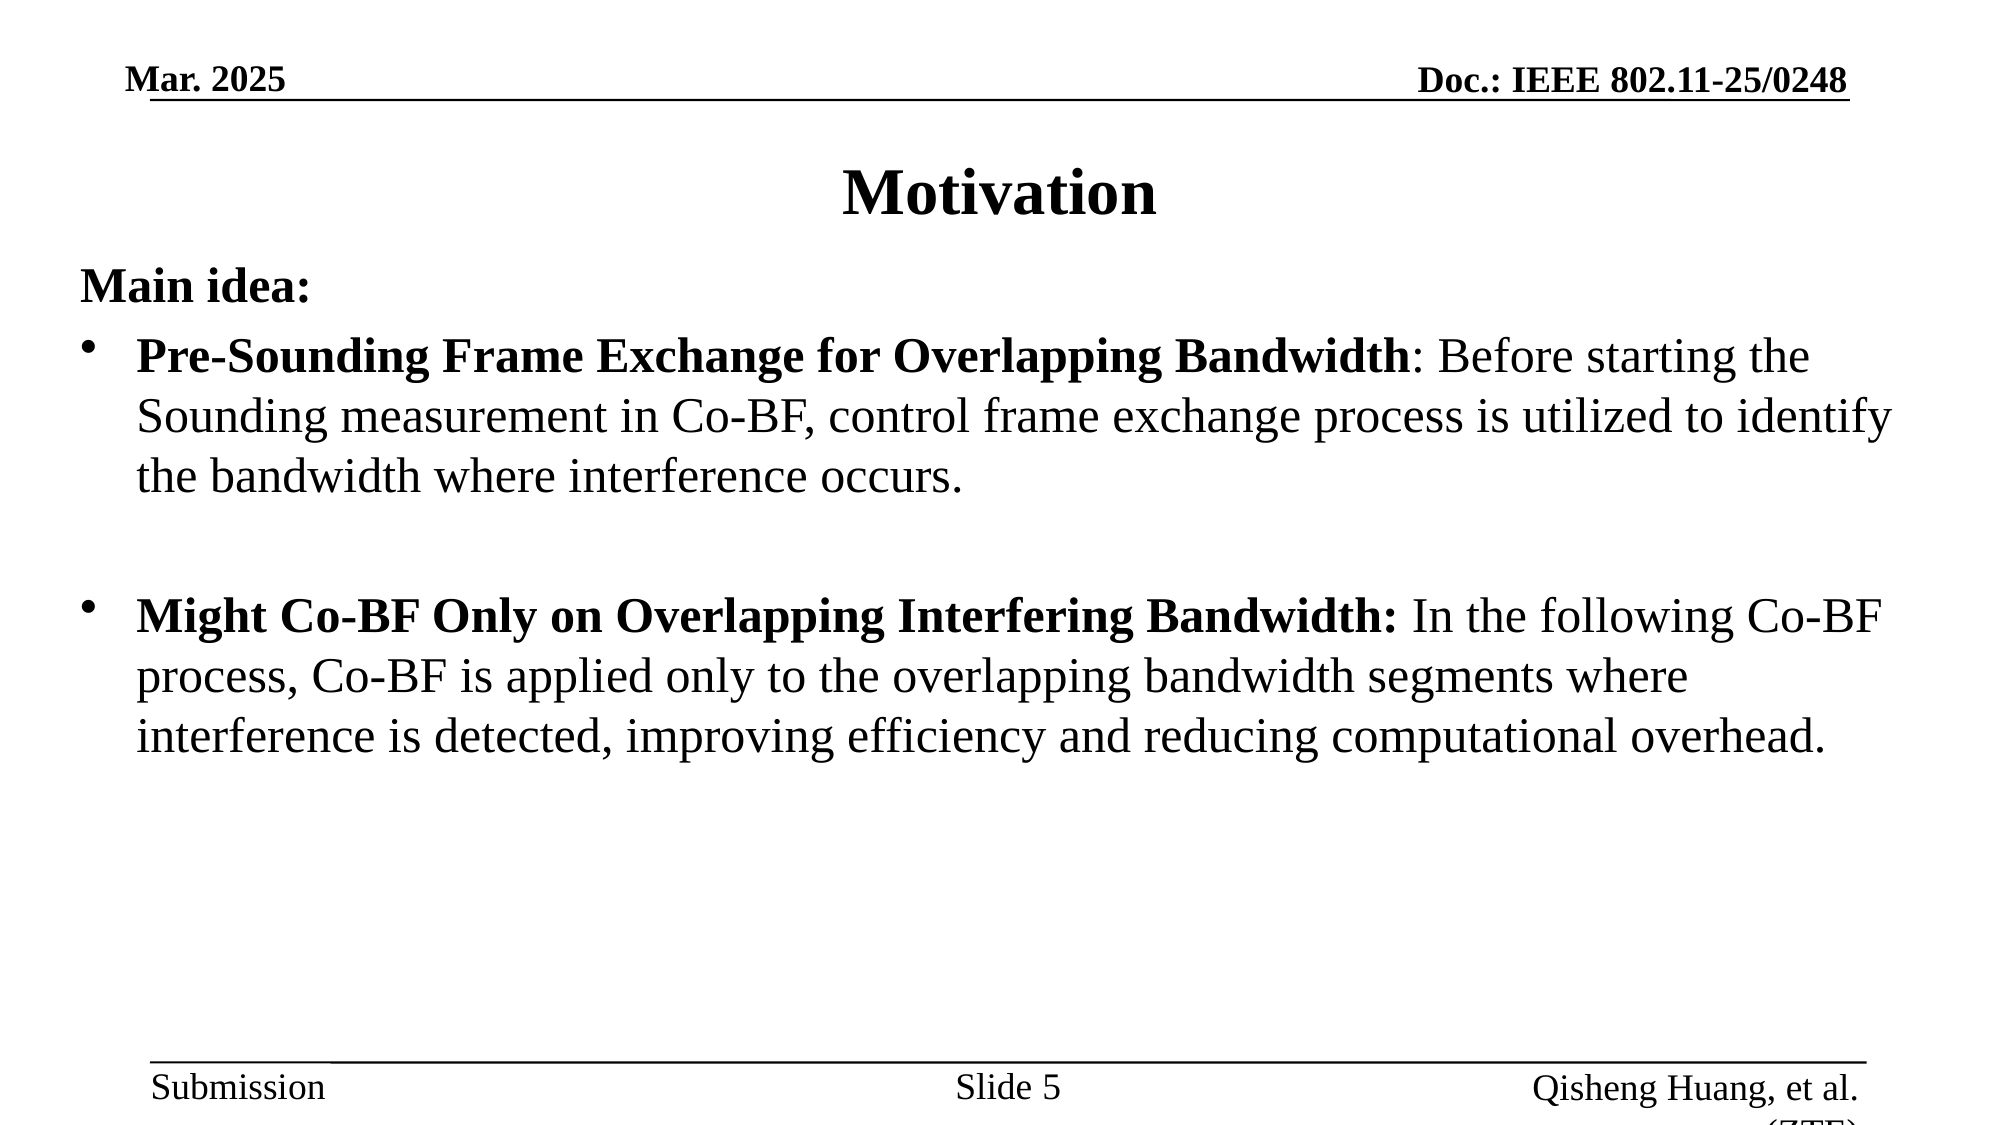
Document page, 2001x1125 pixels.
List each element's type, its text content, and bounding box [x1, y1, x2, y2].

list Main idea: Pre-Sounding Frame Exchange for Overlapping Bandwidth: Before starting the Sounding measurement in Co-BF, control frame exchange process is utilized to identify the bandwidth where interference occurs. Might Co-BF Only on Overlapping Interfering Bandwidth: In the following Co-BF process, Co-BF is applied only to the overlapping bandwidth segments where interference is detected, improving efficiency and reducing computational overhead. [64, 245, 1936, 880]
footer Qisheng Huang, et al. (ZTE) [1430, 1062, 1860, 1109]
slide_number Slide 5 [942, 1061, 1075, 1108]
title Motivation [149, 112, 1851, 245]
